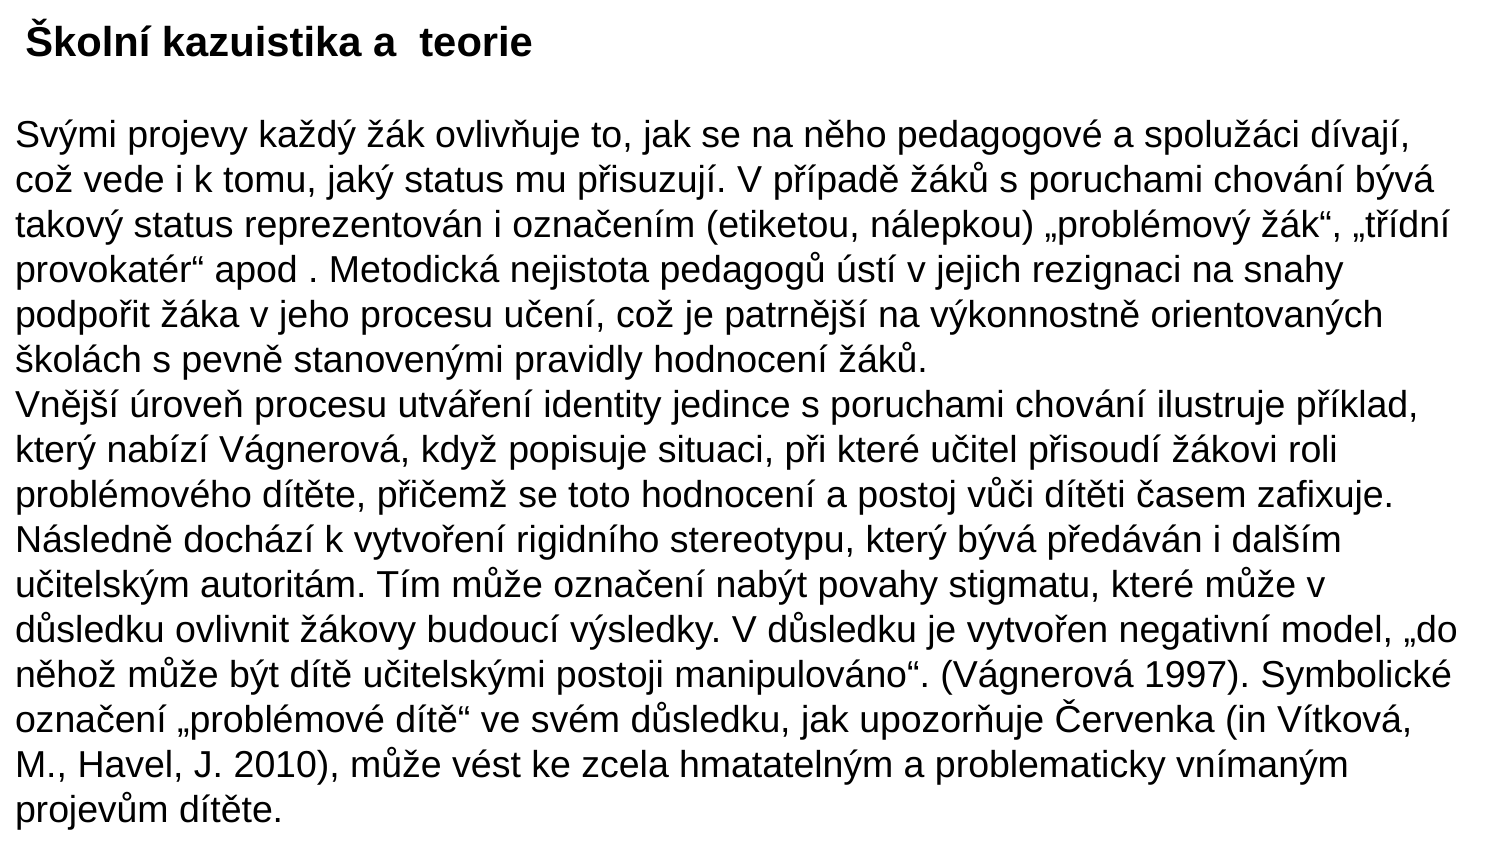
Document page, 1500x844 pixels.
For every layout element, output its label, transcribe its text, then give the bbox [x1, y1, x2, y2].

text_box Školní kazuistika a teorie Svými projevy každý žák ovlivňuje to, jak se na něho pedagogové a spolužáci dívají, což vede i k tomu, jaký status mu přisuzují. V případě žáků s poruchami chování bývá takový status reprezentován i označením (etiketou, nálepkou) „problémový žák“, „třídní provokatér“ apod . Metodická nejistota pedagogů ústí v jejich rezignaci na snahy podpořit žáka v jeho procesu učení, což je patrnější na výkonnostně orientovaných školách s pevně stanovenými pravidly hodnocení žáků. Vnější úroveň procesu utváření identity jedince s poruchami chování ilustruje příklad, který nabízí Vágnerová, když popisuje situaci, při které učitel přisoudí žákovi roli problémového dítěte, přičemž se toto hodnocení a postoj vůči dítěti časem zafixuje. Následně dochází k vytvoření rigidního stereotypu, který bývá předáván i dalším učitelským autoritám. Tím může označení nabýt povahy stigmatu, které může v důsledku ovlivnit žákovy budoucí výsledky. V důsledku je vytvořen negativní model, „do něhož může být dítě učitelskými postoji manipulováno“. (Vágnerová 1997). Symbolické označení „problémové dítě“ ve svém důsledku, jak upozorňuje Červenka (in Vítková, M., Havel, J. 2010), může vést ke zcela hmatatelným a problematicky vnímaným projevům dítěte. [0, 0, 1479, 836]
